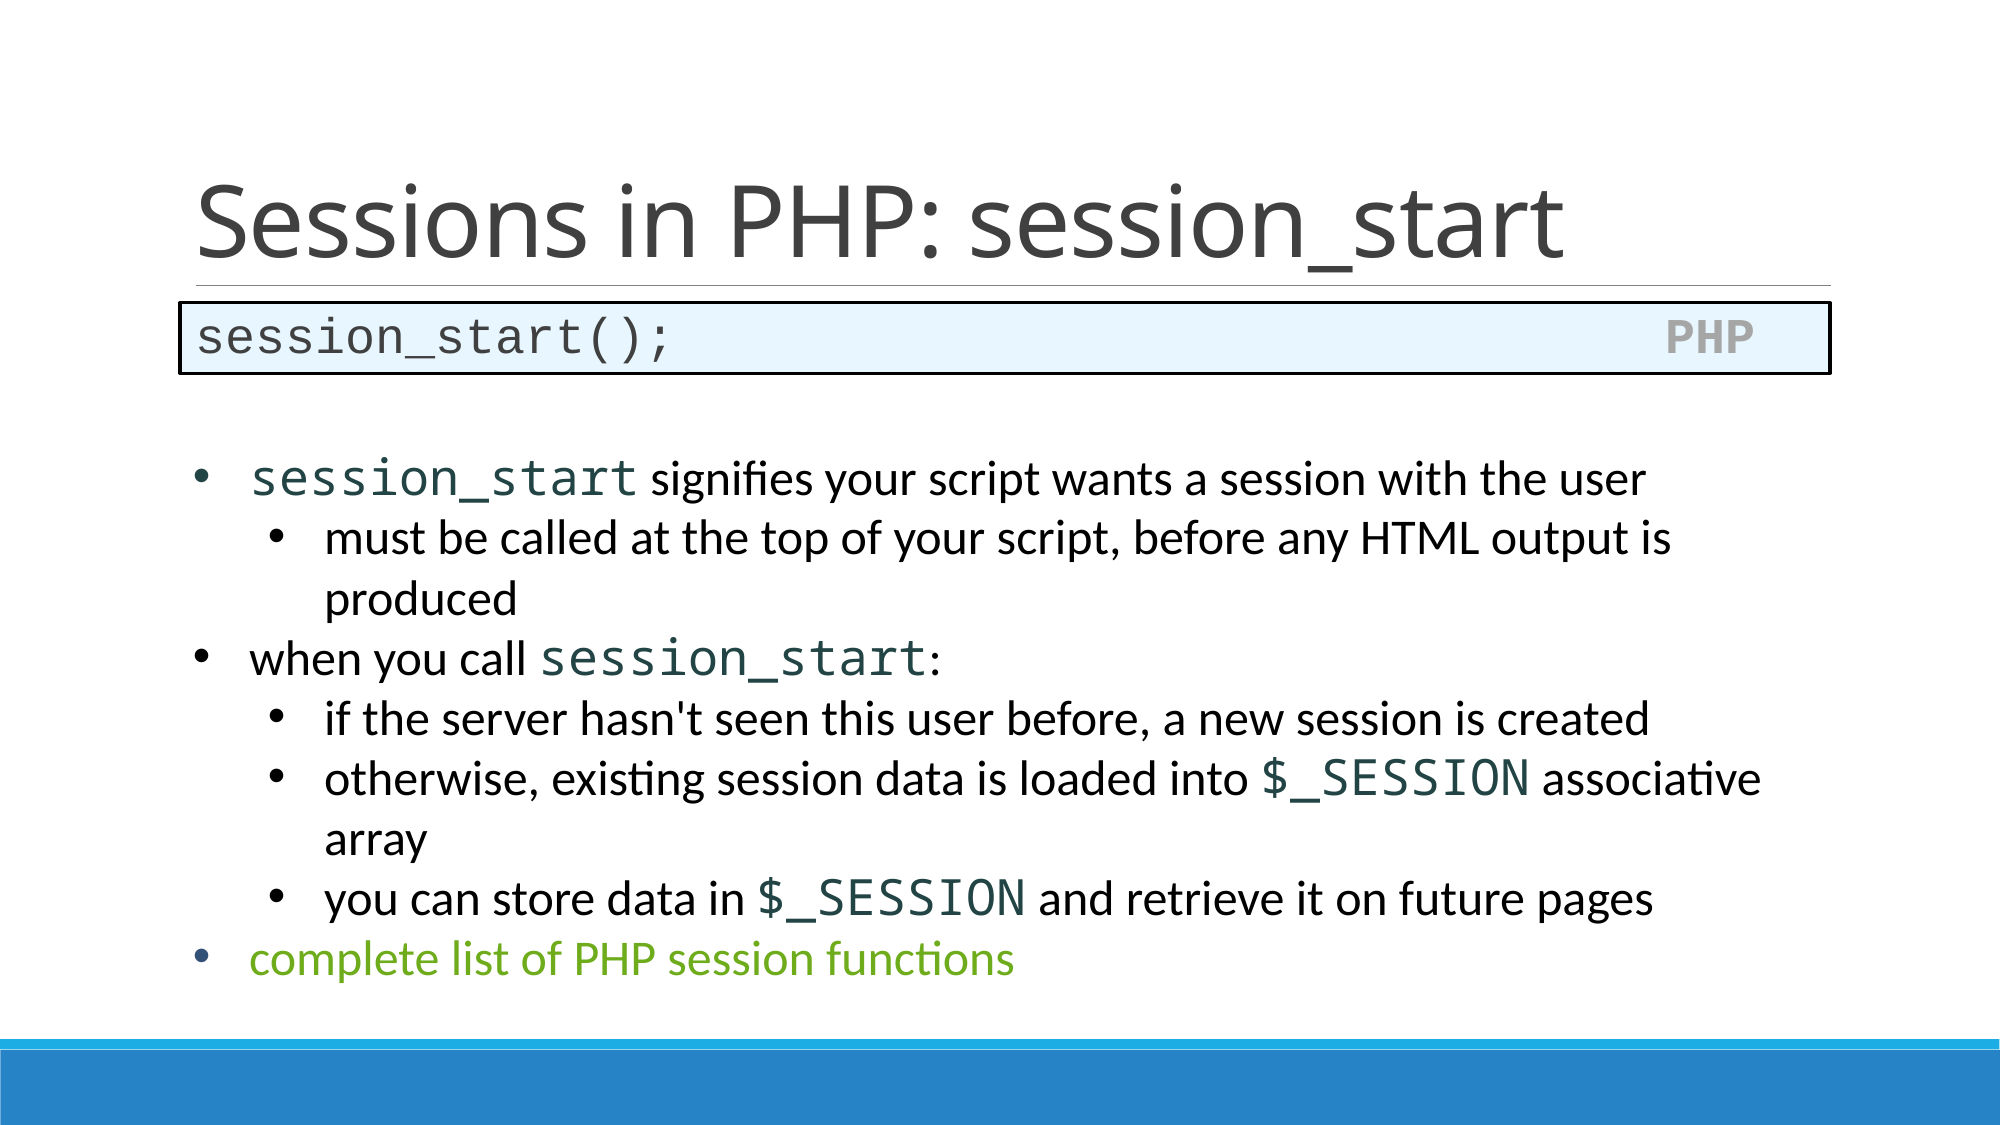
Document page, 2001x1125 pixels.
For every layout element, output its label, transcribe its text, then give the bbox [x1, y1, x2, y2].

list session_start(); PHP [180, 302, 1830, 374]
text_box session_start signifies your script wants a session with the user must be called at the top of your script, before any HTML output is produced when you call session_start: if the server hasn't seen this user before, a new session is created otherwise, existing session data is loaded into $_SESSION associative array you can store data in $_SESSION and retrieve it on future pages complete list of PHP session functions [179, 445, 1830, 1005]
title Sessions in PHP: session_start [180, 47, 1830, 285]
